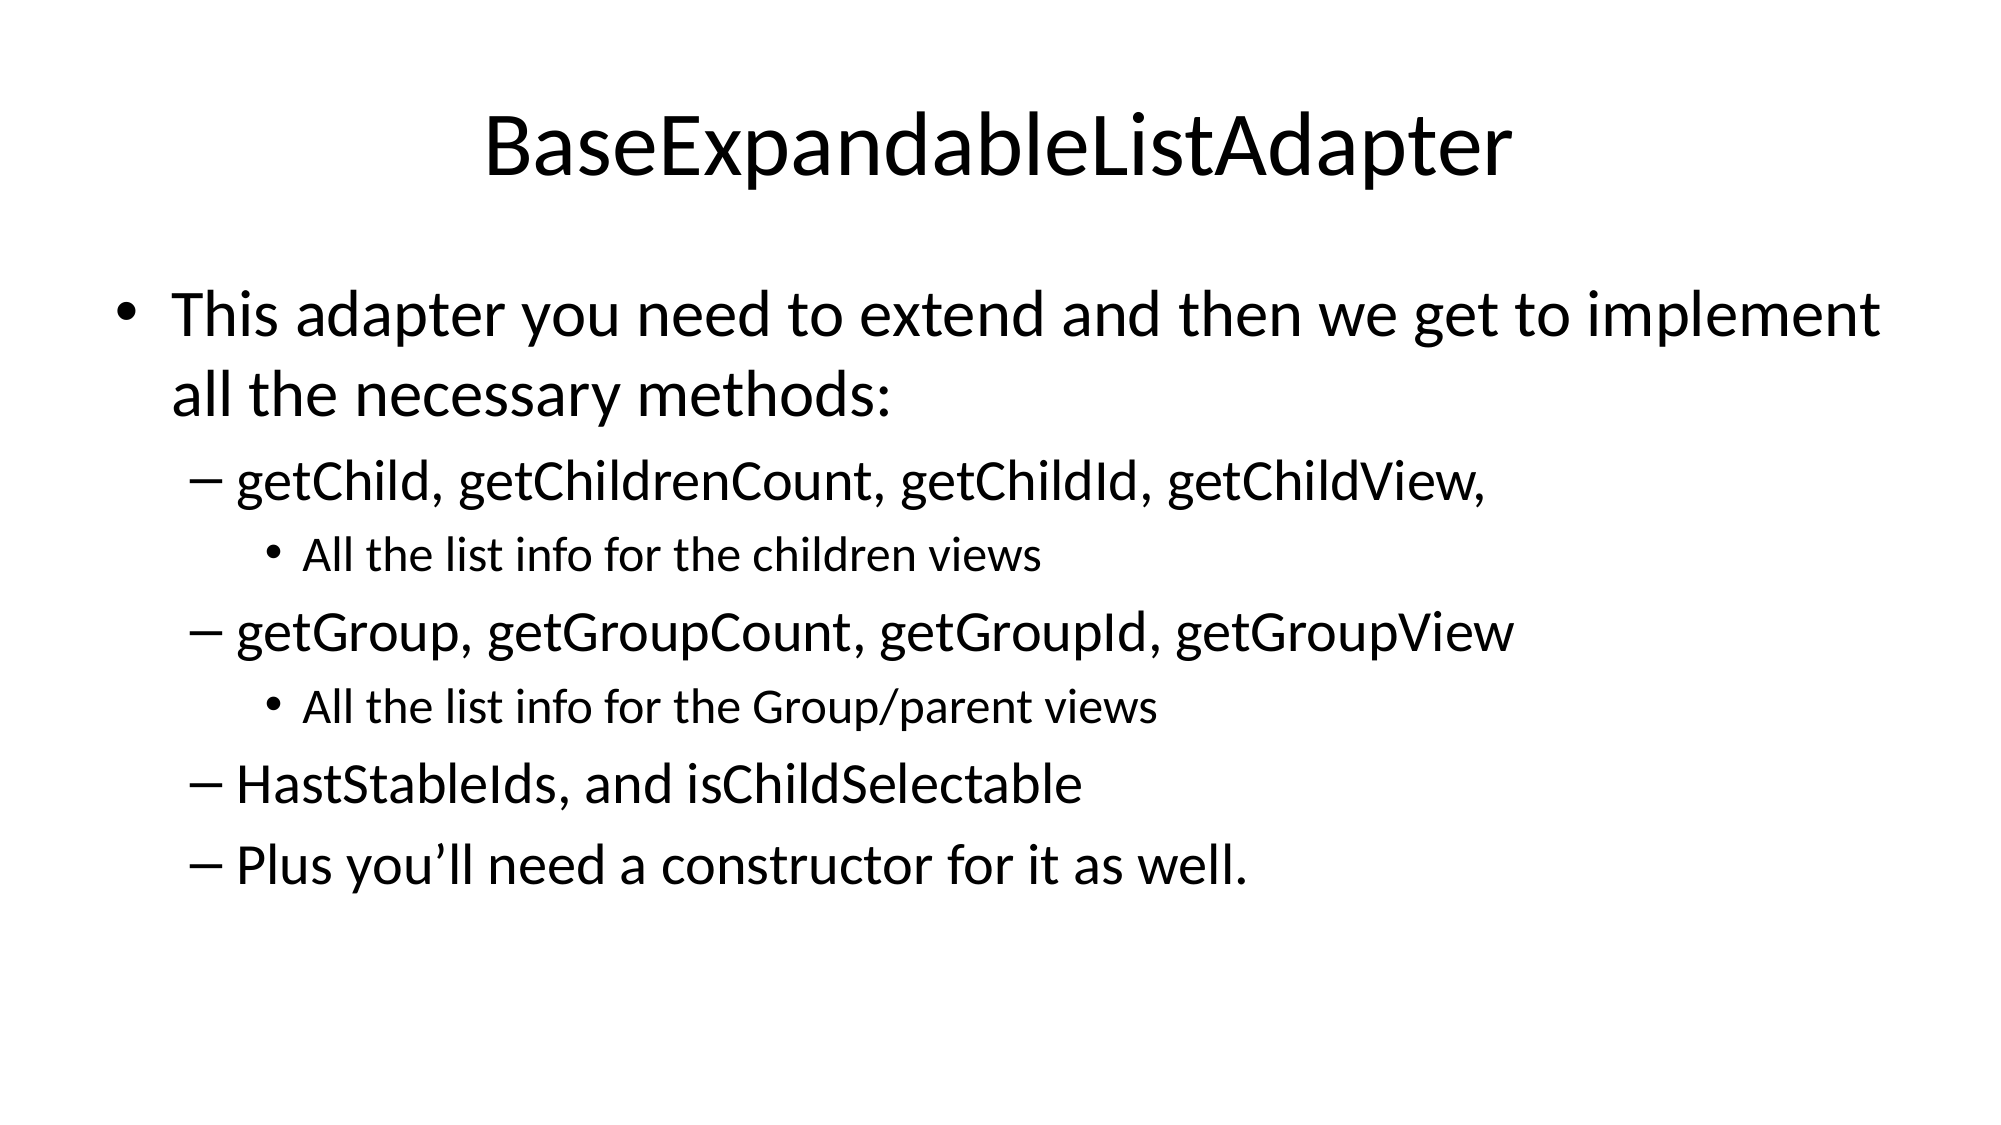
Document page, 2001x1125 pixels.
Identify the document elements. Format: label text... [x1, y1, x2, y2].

list This adapter you need to extend and then we get to implement all the necessary methods: getChild, getChildrenCount, getChildId, getChildView, All the list info for the children views getGroup, getGroupCount, getGroupId, getGroupView All the list info for the Group/parent views HastStableIds, and isChildSelectable Plus you’ll need a constructor for it as well. [99, 262, 1900, 1005]
title BaseExpandableListAdapter [99, 45, 1900, 233]
